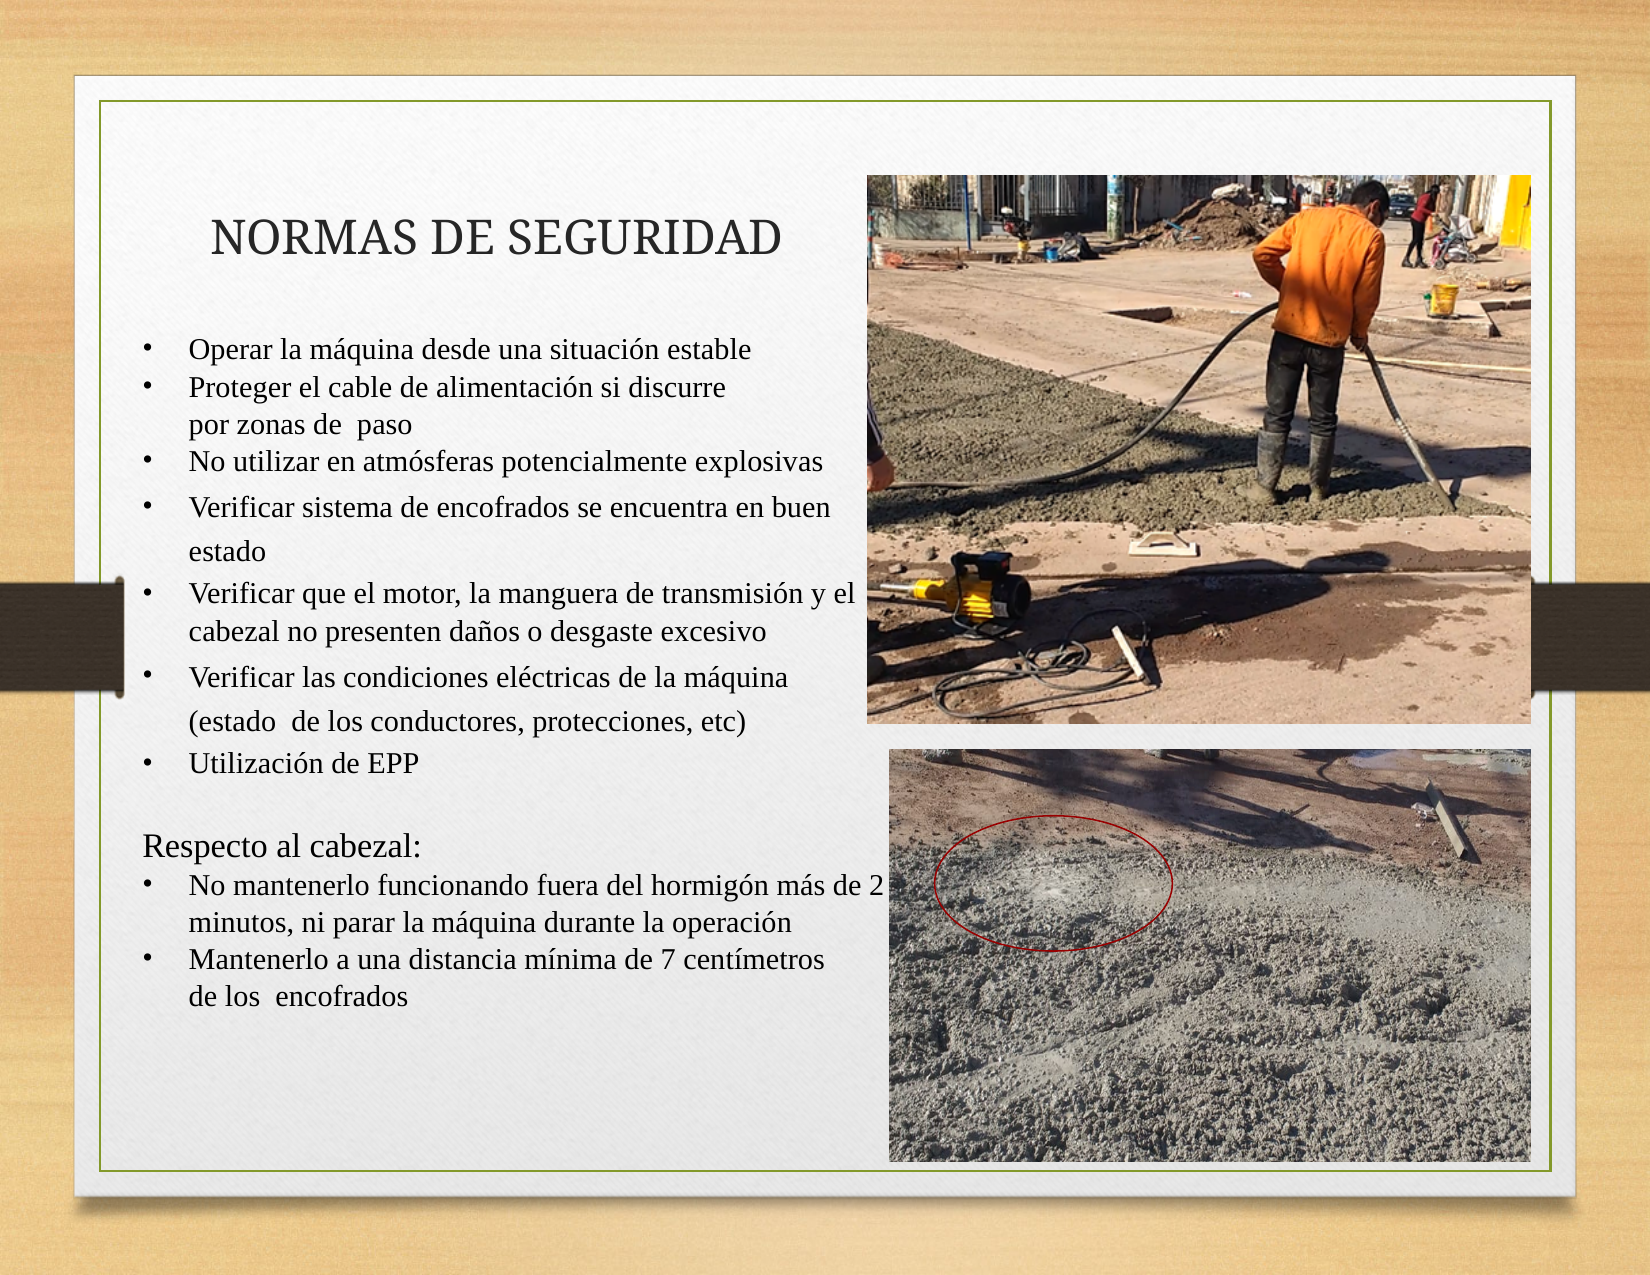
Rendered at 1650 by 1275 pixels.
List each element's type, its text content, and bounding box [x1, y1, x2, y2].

picture [0, 0, 1650, 1275]
title NORMAS DE SEGURIDAD [140, 203, 853, 266]
text_box Operar la máquina desde una situación estable Proteger el cable de alimentación si discurre por zonas de paso No utilizar en atmósferas potencialmente explosivas Verificar sistema de encofrados se encuentra en buen estado Verificar que el motor, la manguera de transmisión y el cabezal no presenten daños o desgaste excesivo Verificar las condiciones eléctricas de la máquina (estado de los conductores, protecciones, etc) Utilización de EPP Respecto al cabezal: No mantenerlo funcionando fuera del hormigón más de 2 minutos, ni parar la máquina durante la operación Mantenerlo a una distancia mínima de 7 centímetros de los encofrados [140, 326, 1013, 971]
